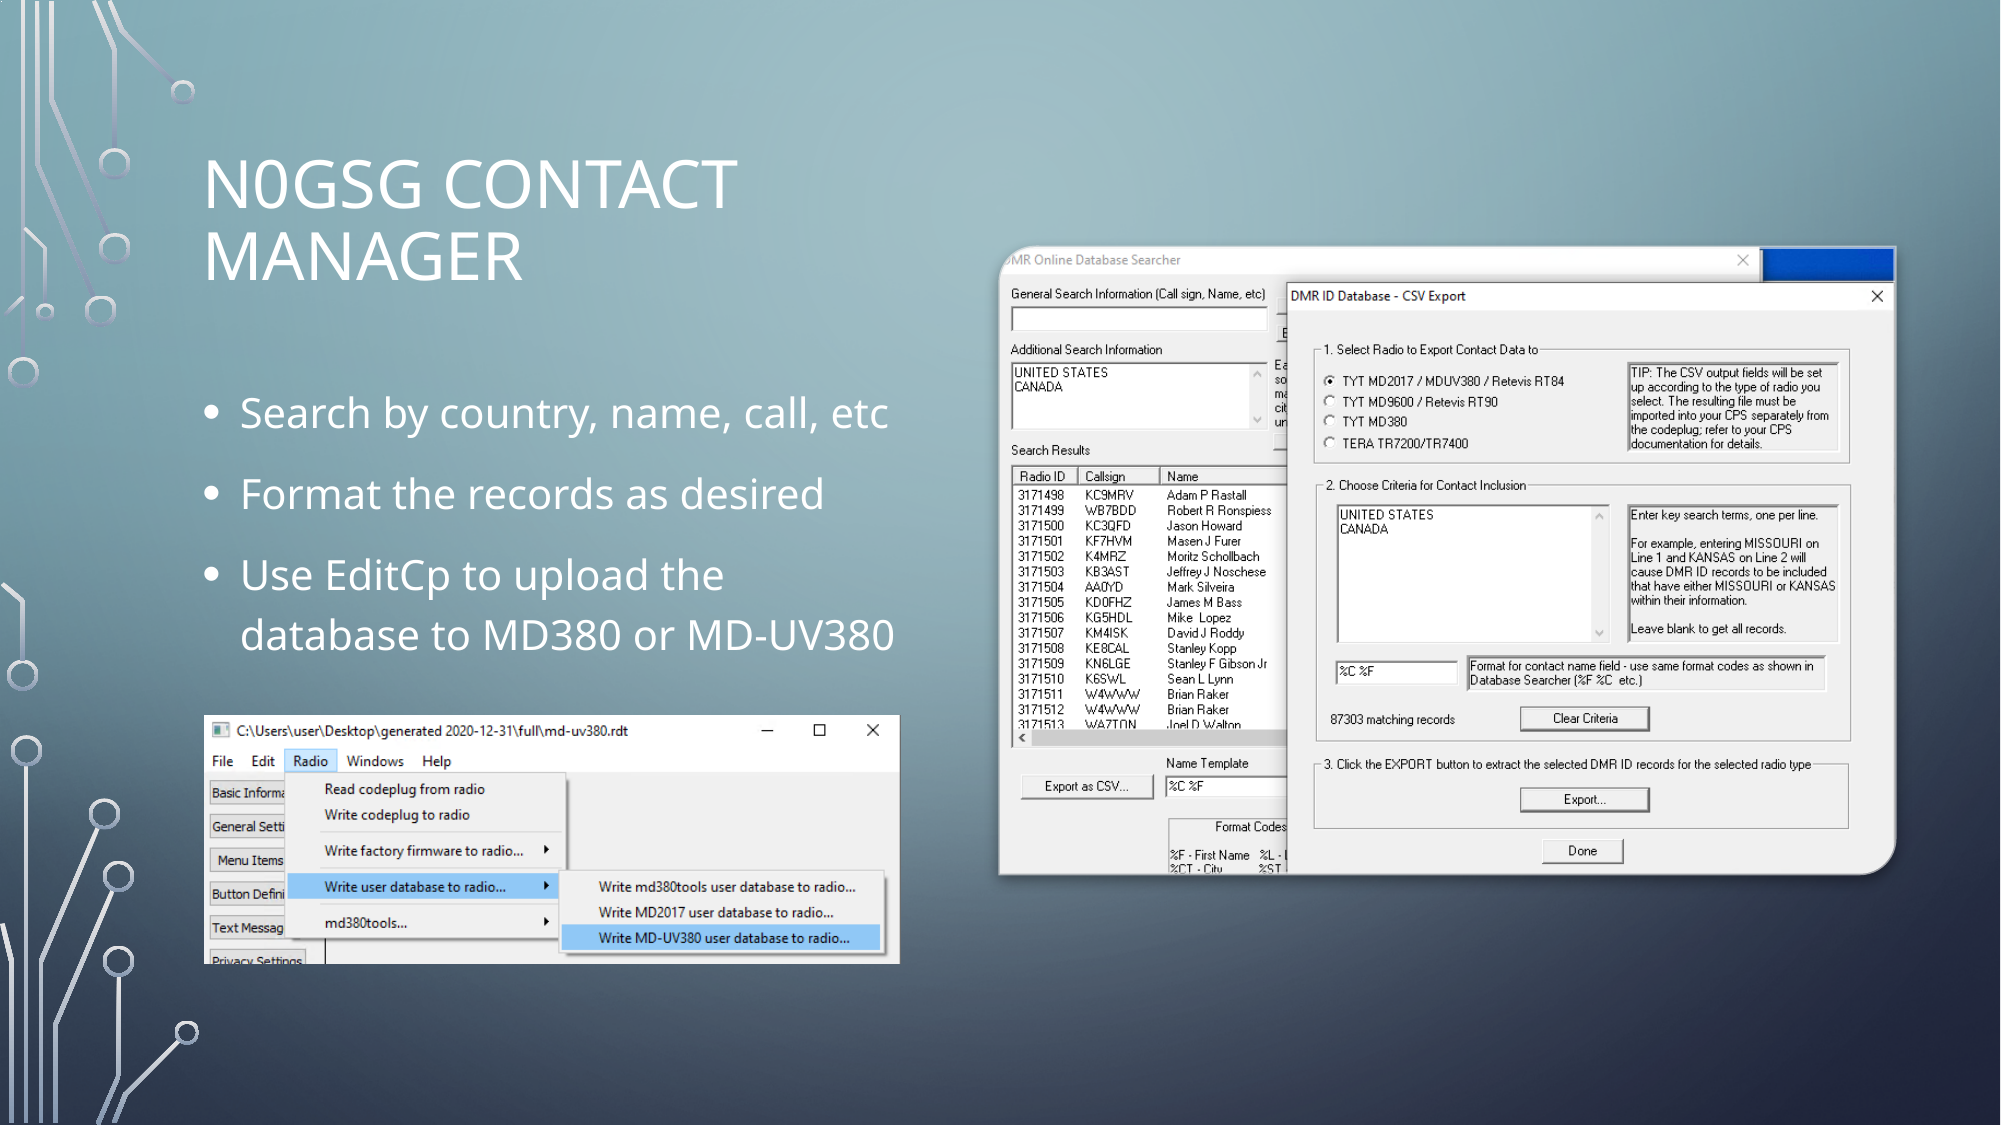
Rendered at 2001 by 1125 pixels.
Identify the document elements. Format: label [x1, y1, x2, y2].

picture [201, 0, 2000, 1125]
text_box [0, 0, 201, 1125]
